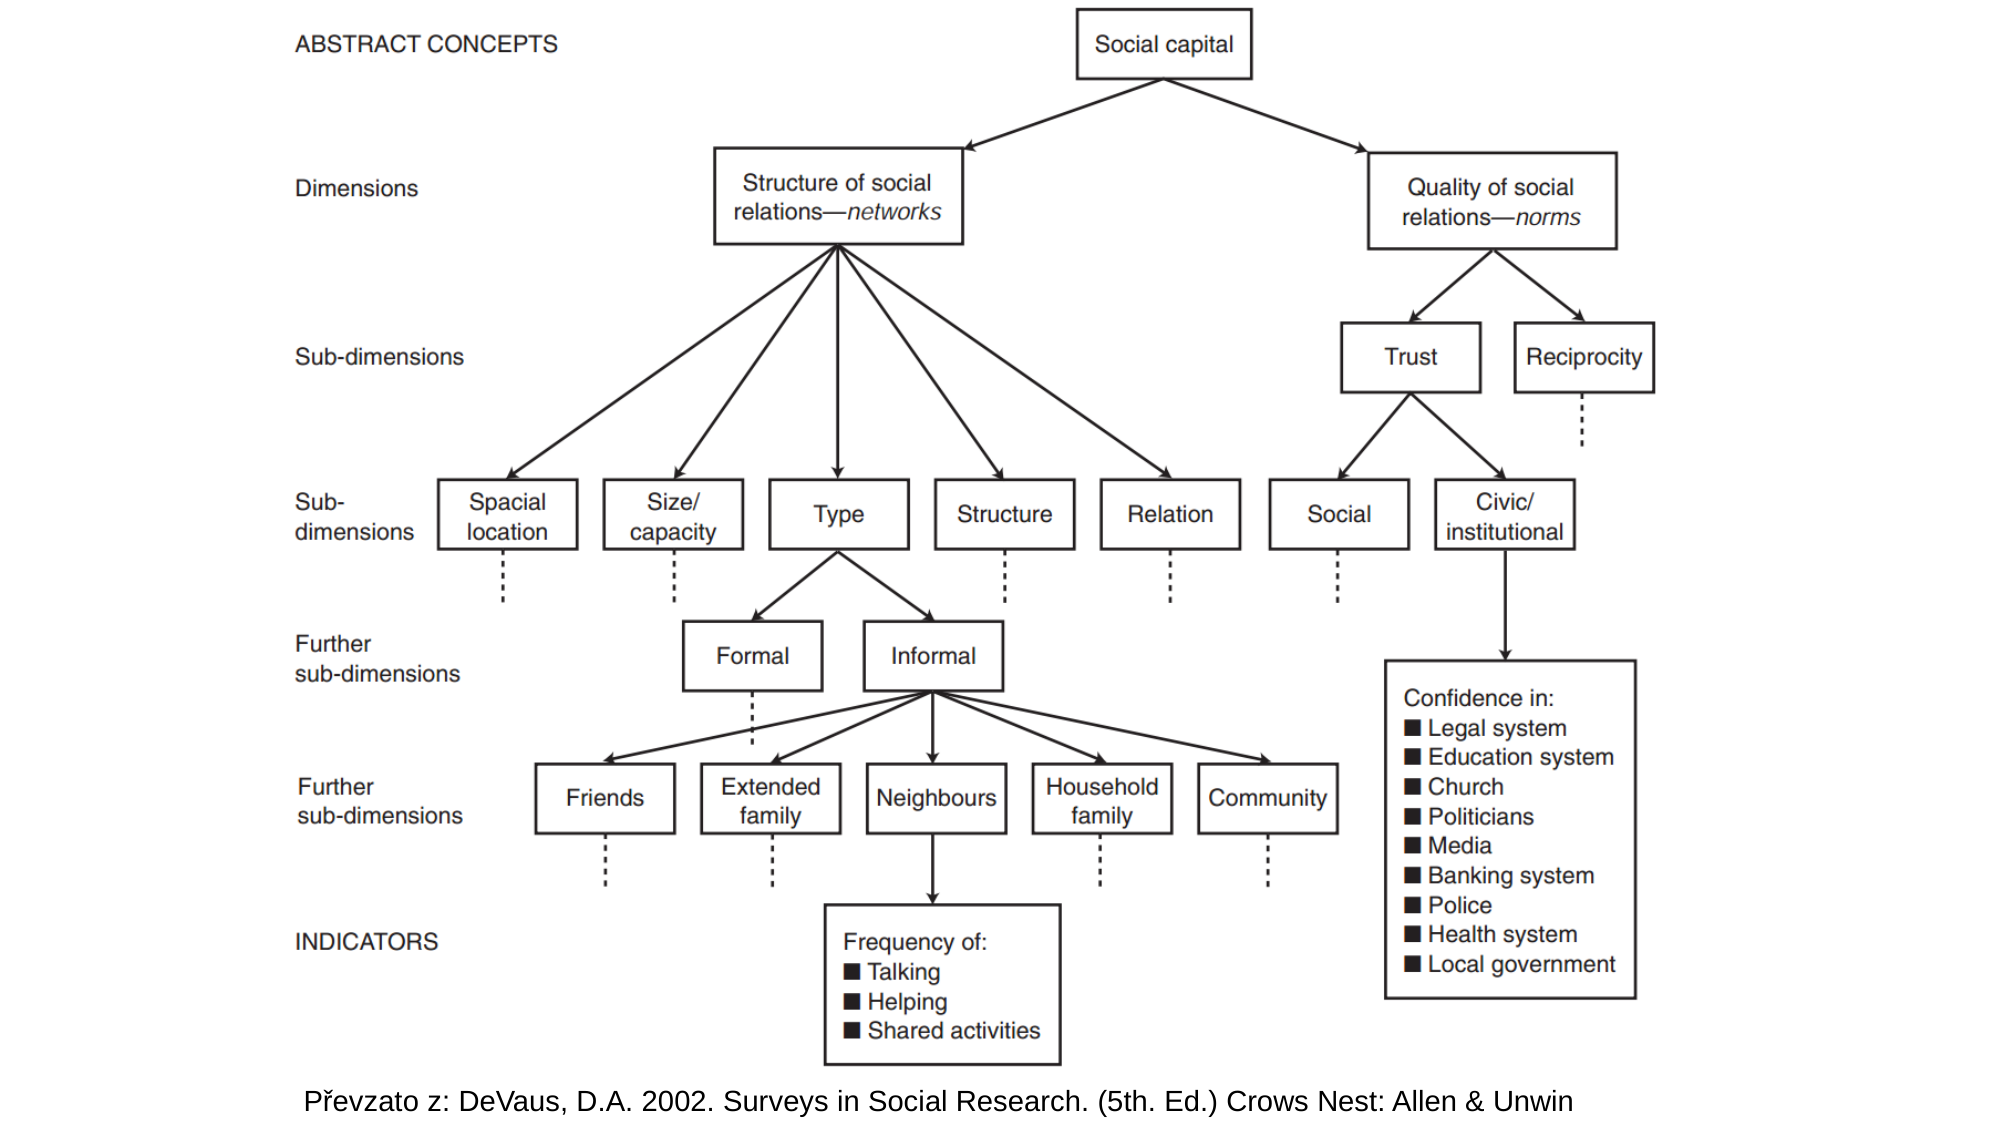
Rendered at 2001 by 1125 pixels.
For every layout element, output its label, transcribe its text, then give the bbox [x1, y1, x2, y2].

picture [279, 0, 1662, 1074]
text_box Převzato z: DeVaus, D.A. 2002. Surveys in Social Research. (5th. Ed.) Crows Nest: Allen & Unwin [288, 1074, 1591, 1125]
